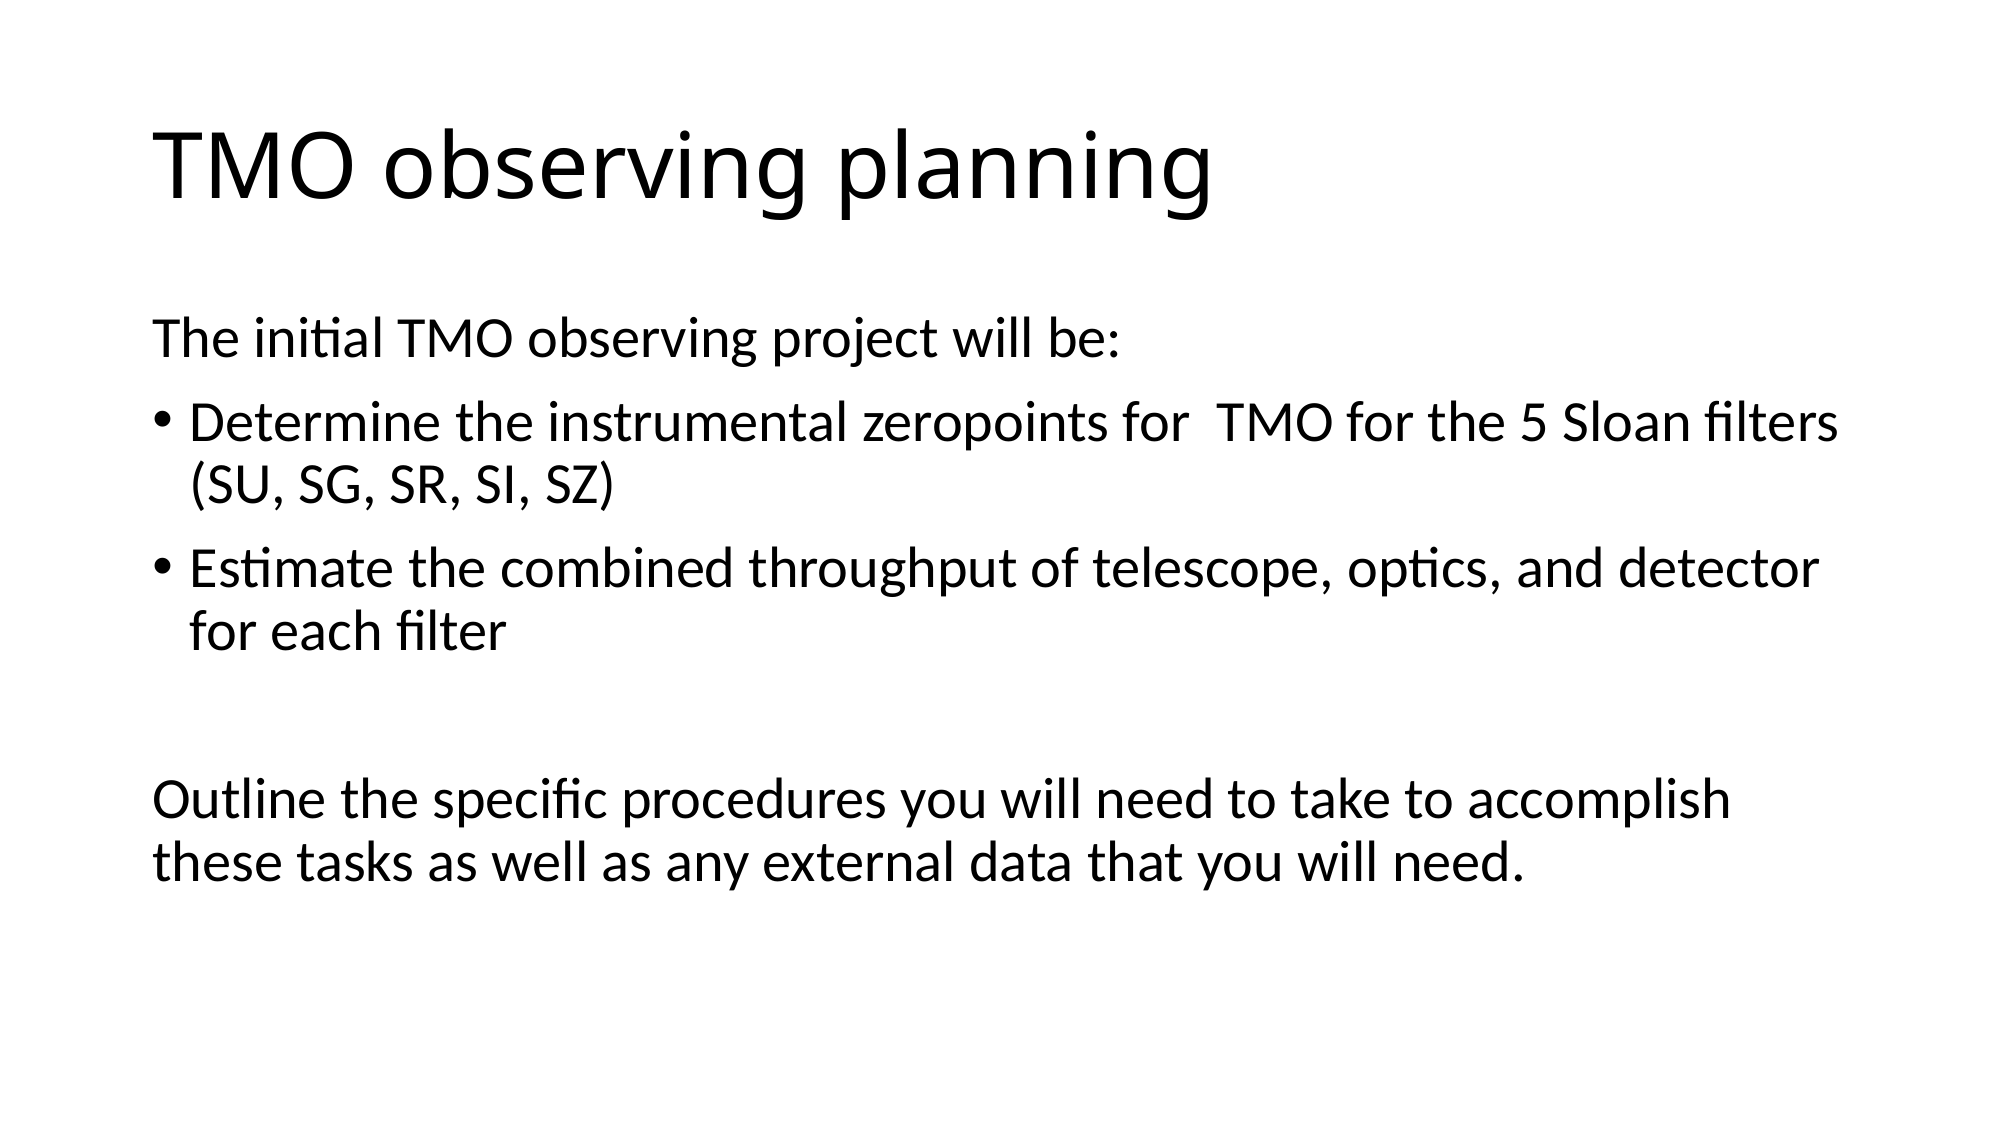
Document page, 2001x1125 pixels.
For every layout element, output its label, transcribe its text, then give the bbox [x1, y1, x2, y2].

list The initial TMO observing project will be: Determine the instrumental zeropoints for TMO for the 5 Sloan filters (SU, SG, SR, SI, SZ) Estimate the combined throughput of telescope, optics, and detector for each filter Outline the specific procedures you will need to take to accomplish these tasks as well as any external data that you will need. [137, 299, 1863, 1014]
title TMO observing planning [137, 59, 1863, 278]
